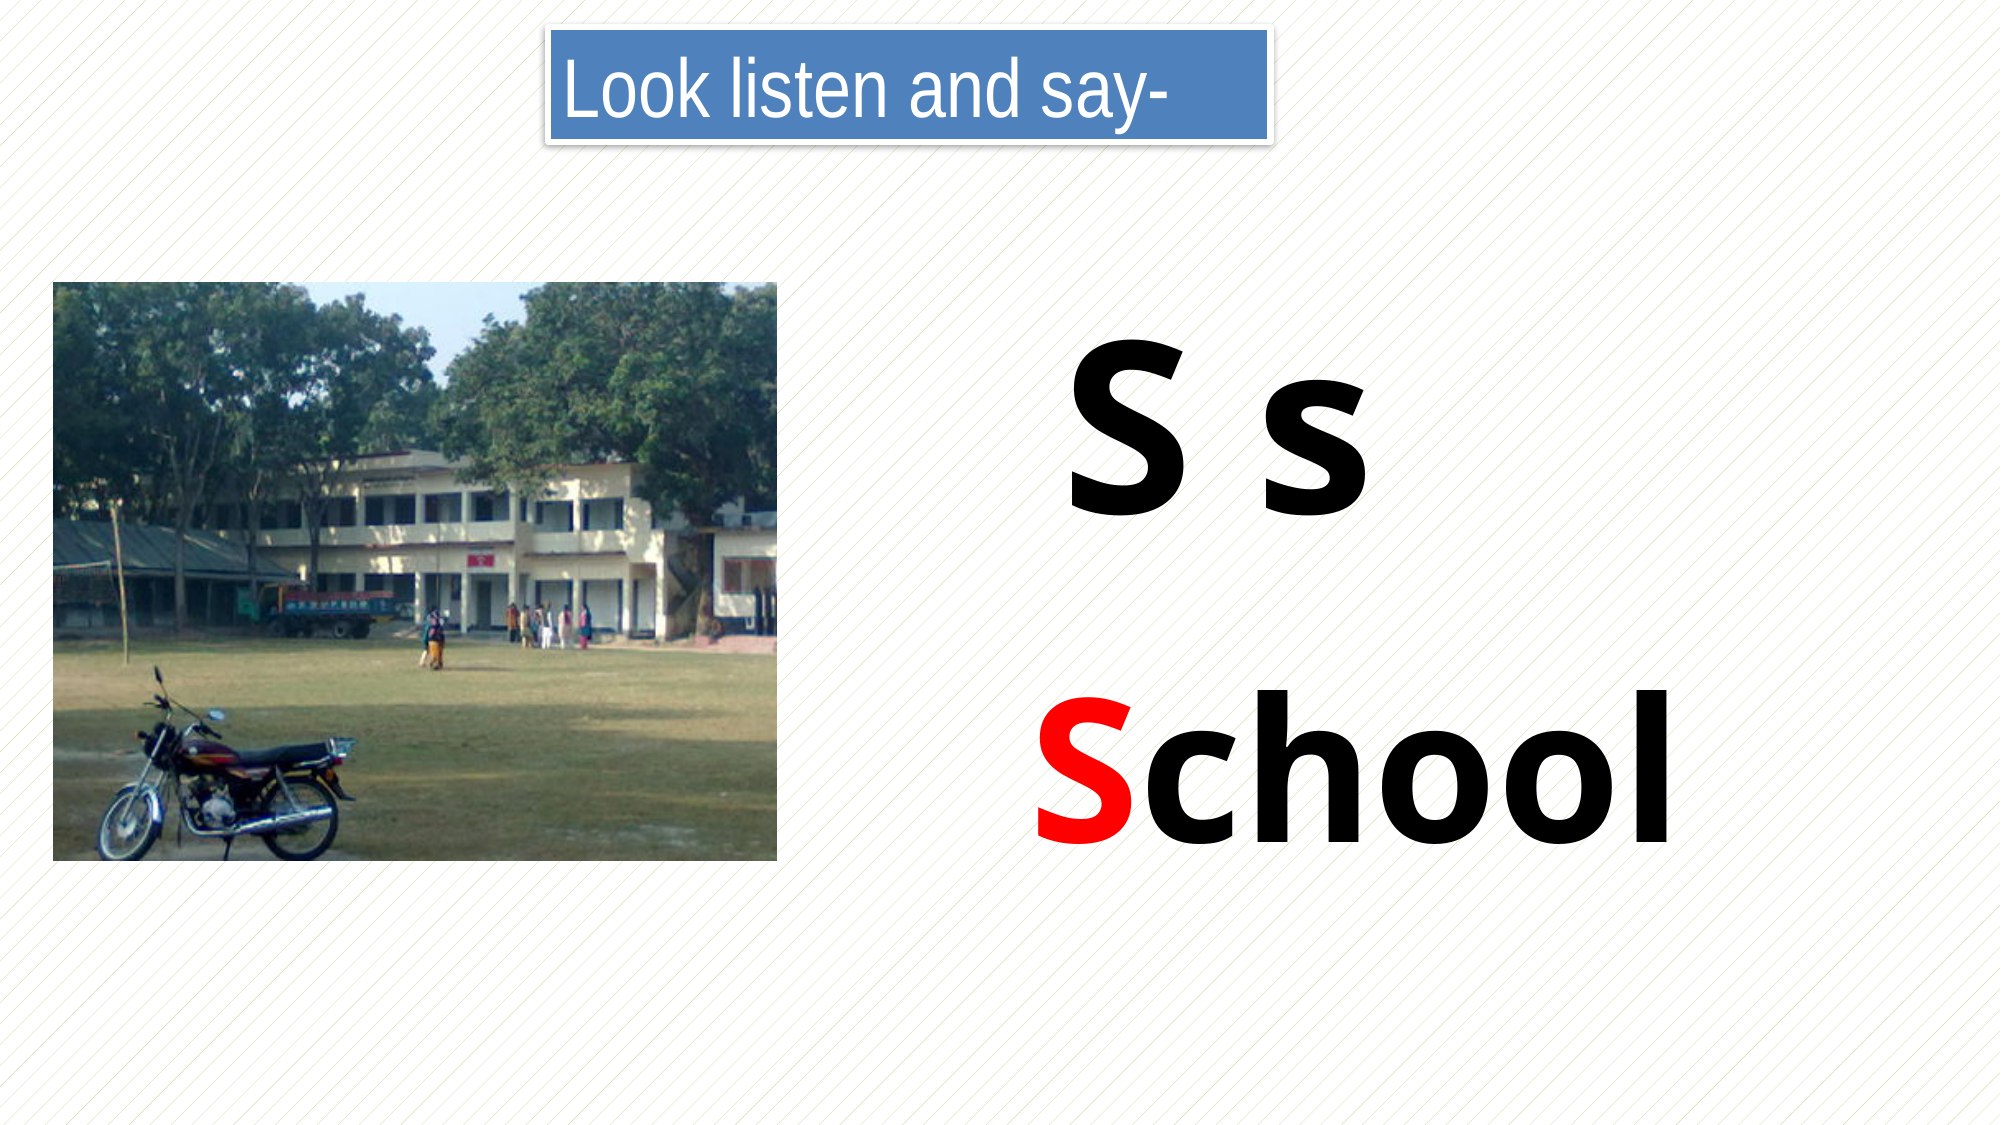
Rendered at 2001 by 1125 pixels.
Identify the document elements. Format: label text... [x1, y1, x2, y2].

picture [53, 282, 777, 862]
text_box School [1014, 635, 1784, 890]
text_box S s [1046, 266, 1495, 569]
text_box Look listen and say- [545, 24, 1274, 145]
